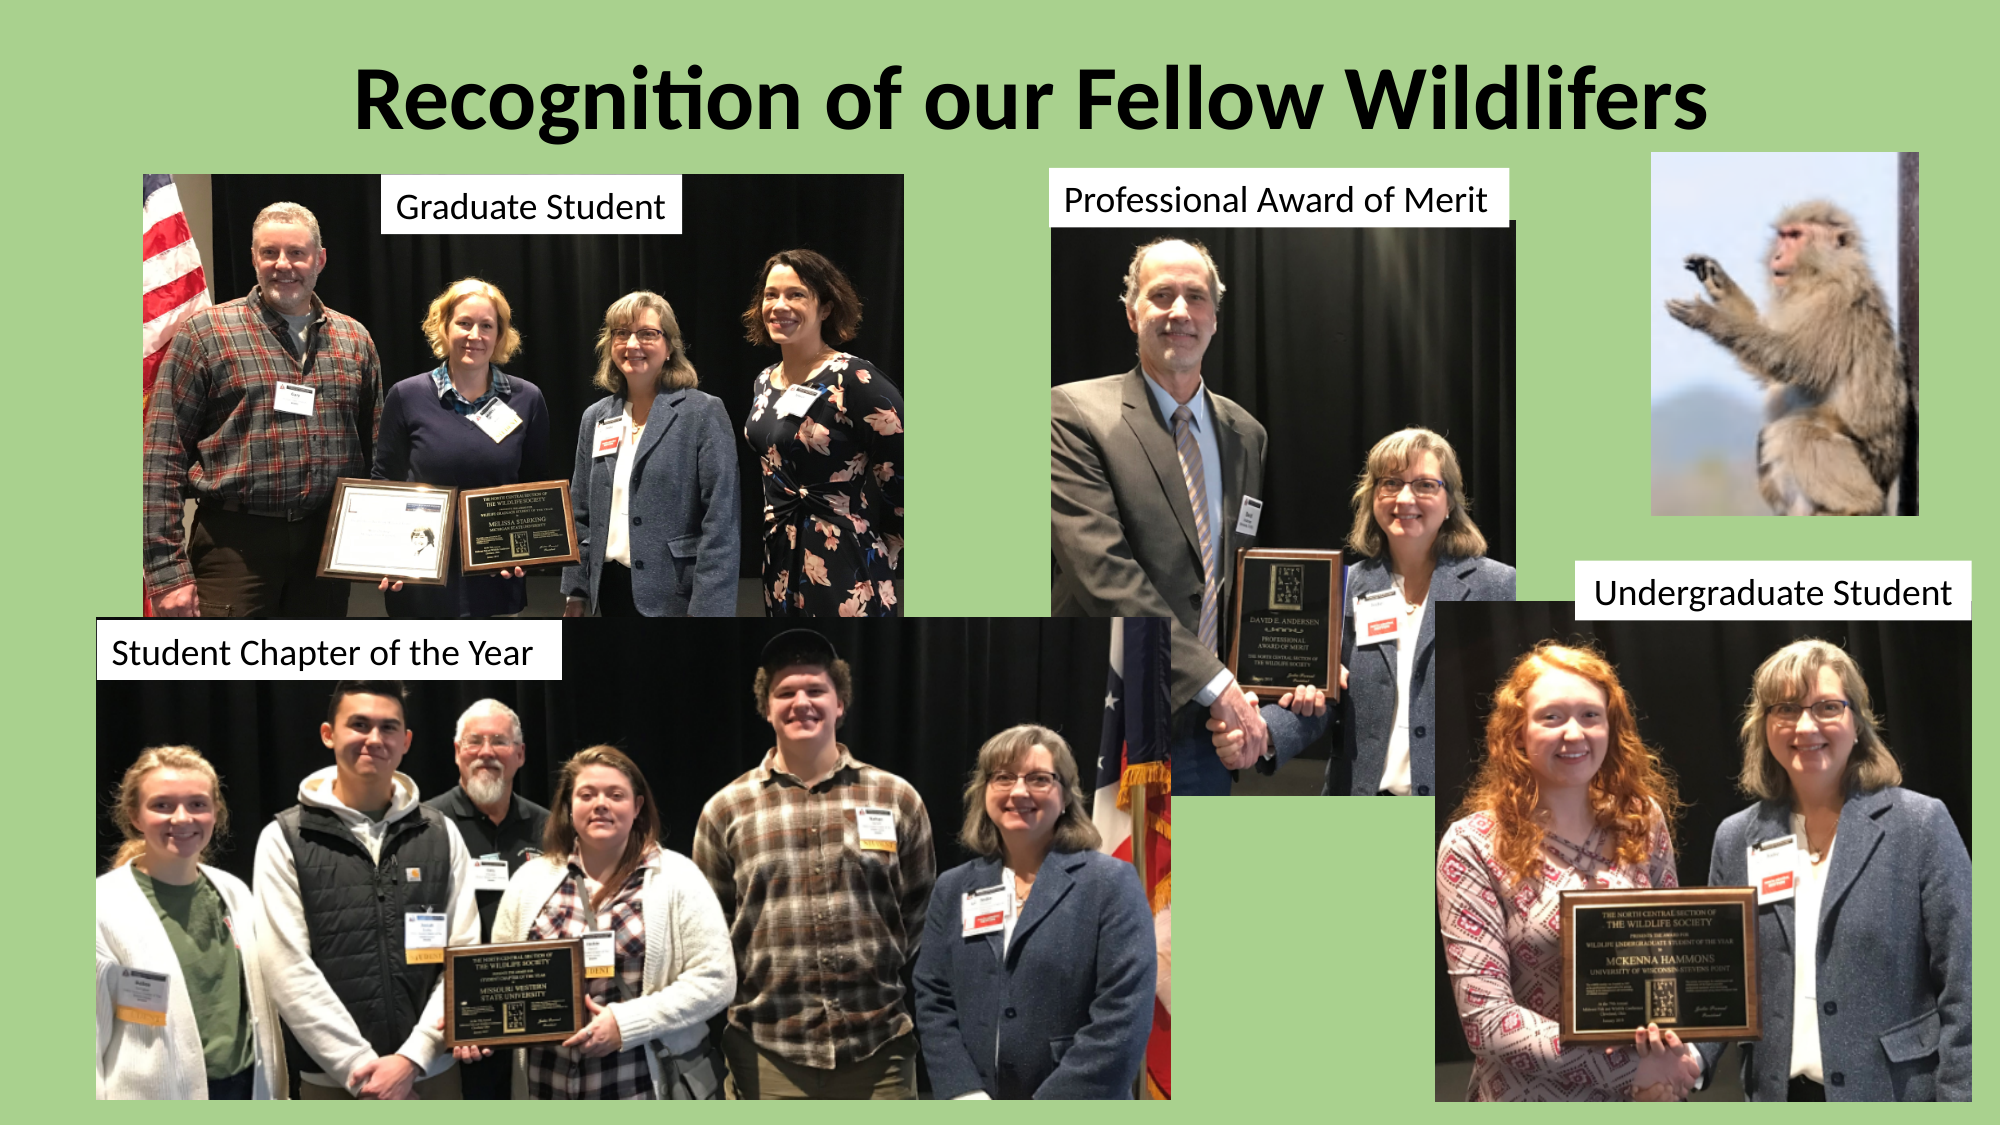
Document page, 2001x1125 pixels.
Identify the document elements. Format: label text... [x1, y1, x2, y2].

title Recognition of our Fellow Wildlifers [314, 0, 1770, 209]
text_box Professional Award of Merit [1049, 167, 1510, 228]
picture [1651, 152, 1919, 516]
text_box Undergraduate Student [1575, 560, 1972, 601]
picture [96, 174, 1972, 1102]
